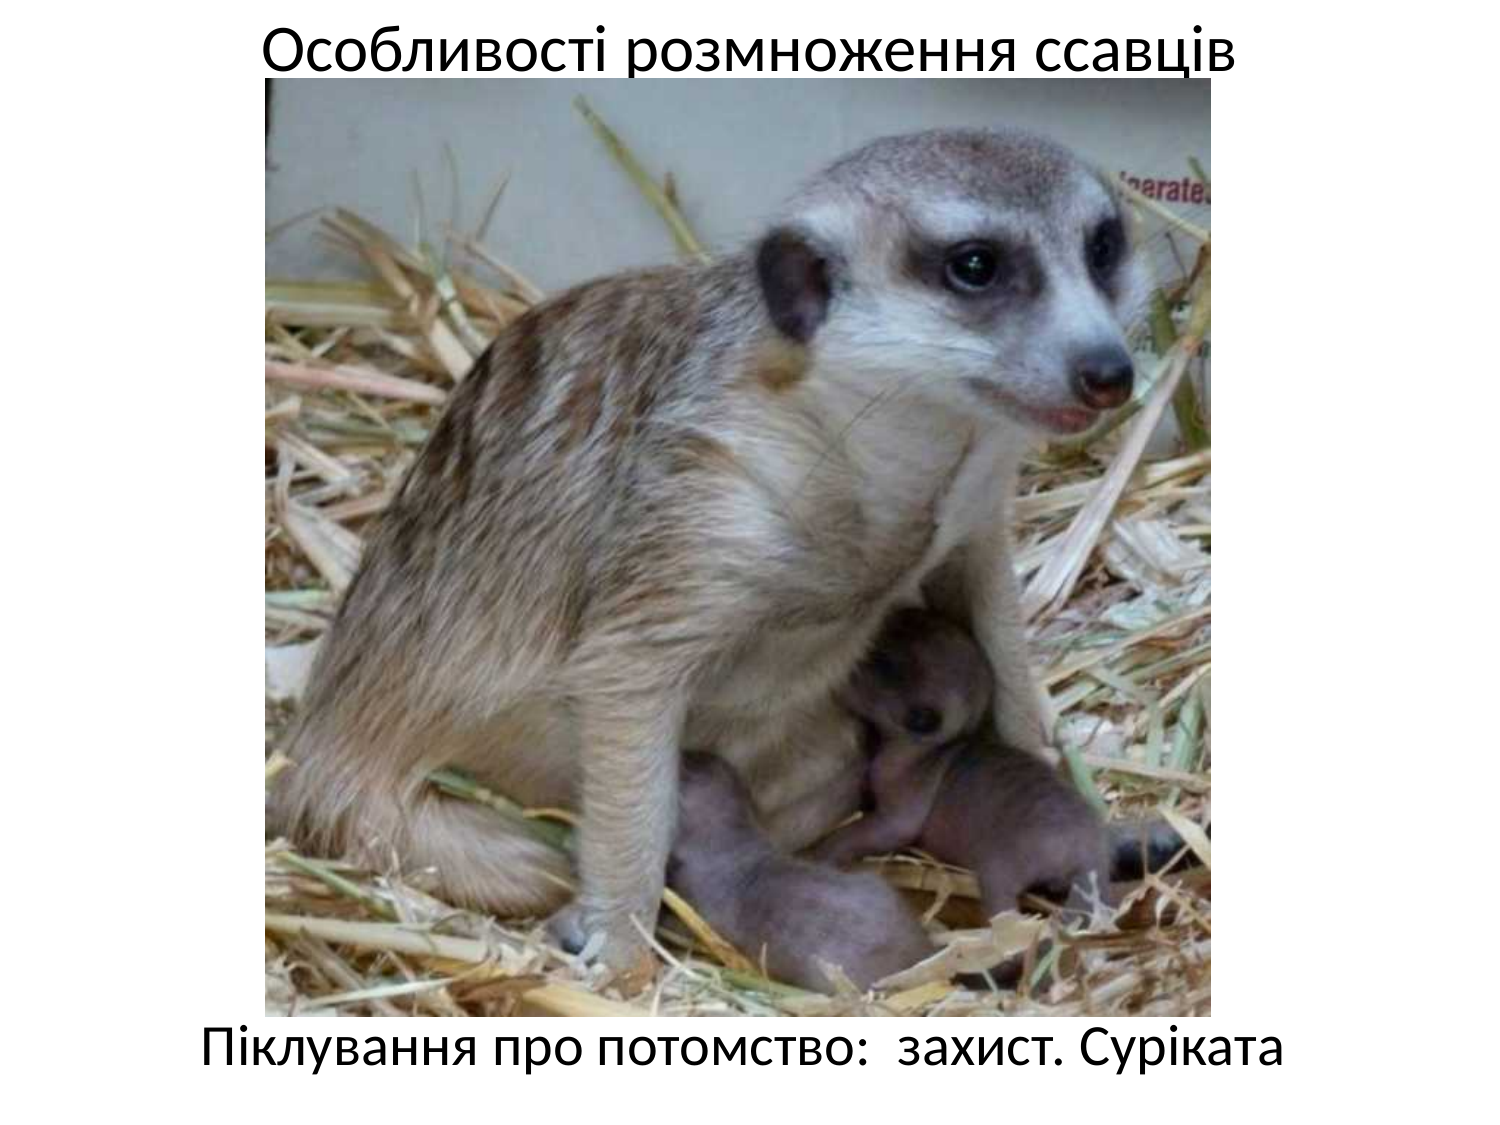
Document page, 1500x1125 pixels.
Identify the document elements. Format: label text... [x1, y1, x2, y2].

picture [265, 78, 1211, 1018]
title Особливості розмноження ссавців [75, 0, 1425, 90]
list Піклування про потомство: захист. Суріката [75, 999, 1425, 1125]
